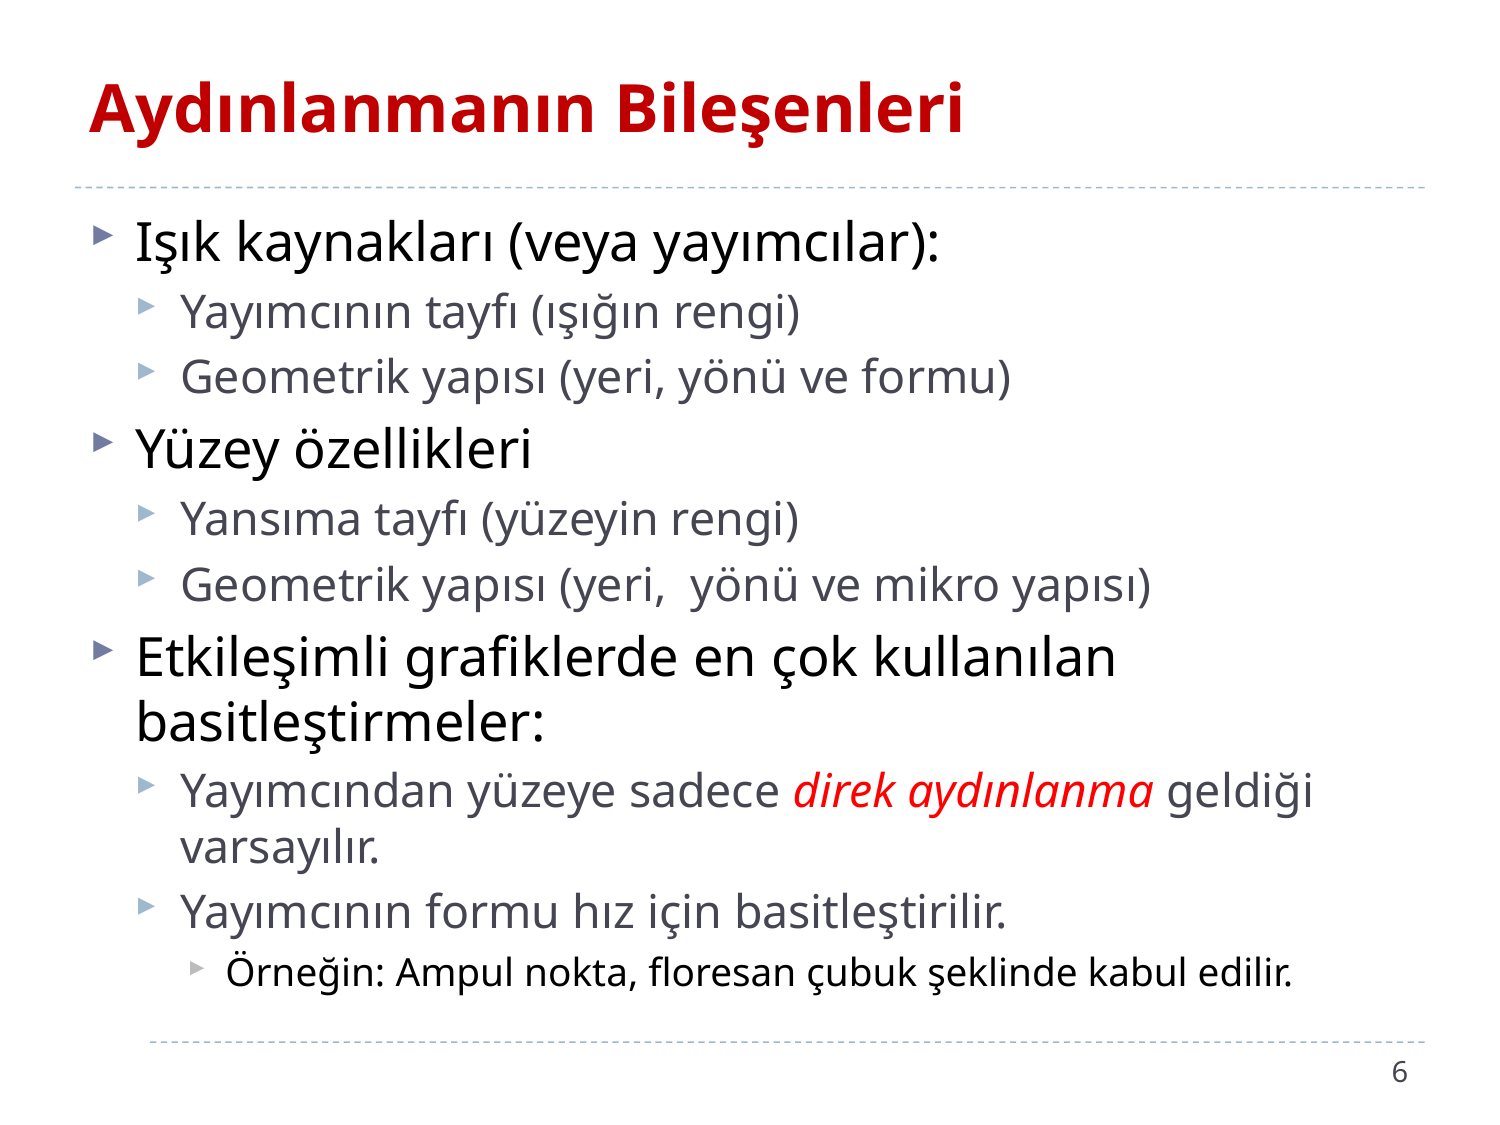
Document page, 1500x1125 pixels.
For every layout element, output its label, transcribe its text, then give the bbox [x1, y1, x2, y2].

list Işık kaynakları (veya yayımcılar): Yayımcının tayfı (ışığın rengi) Geometrik yapısı (yeri, yönü ve formu) Yüzey özellikleri Yansıma tayfı (yüzeyin rengi) Geometrik yapısı (yeri, yönü ve mikro yapısı) Etkileşimli grafiklerde en çok kullanılan basitleştirmeler: Yayımcından yüzeye sadece direk aydınlanma geldiği varsayılır. Yayımcının formu hız için basitleştirilir. Örneğin: Ampul nokta, floresan çubuk şeklinde kabul edilir. [75, 200, 1425, 1010]
slide_number 6 [1074, 1045, 1424, 1106]
title Aydınlanmanın Bileşenleri [75, 24, 1425, 188]
